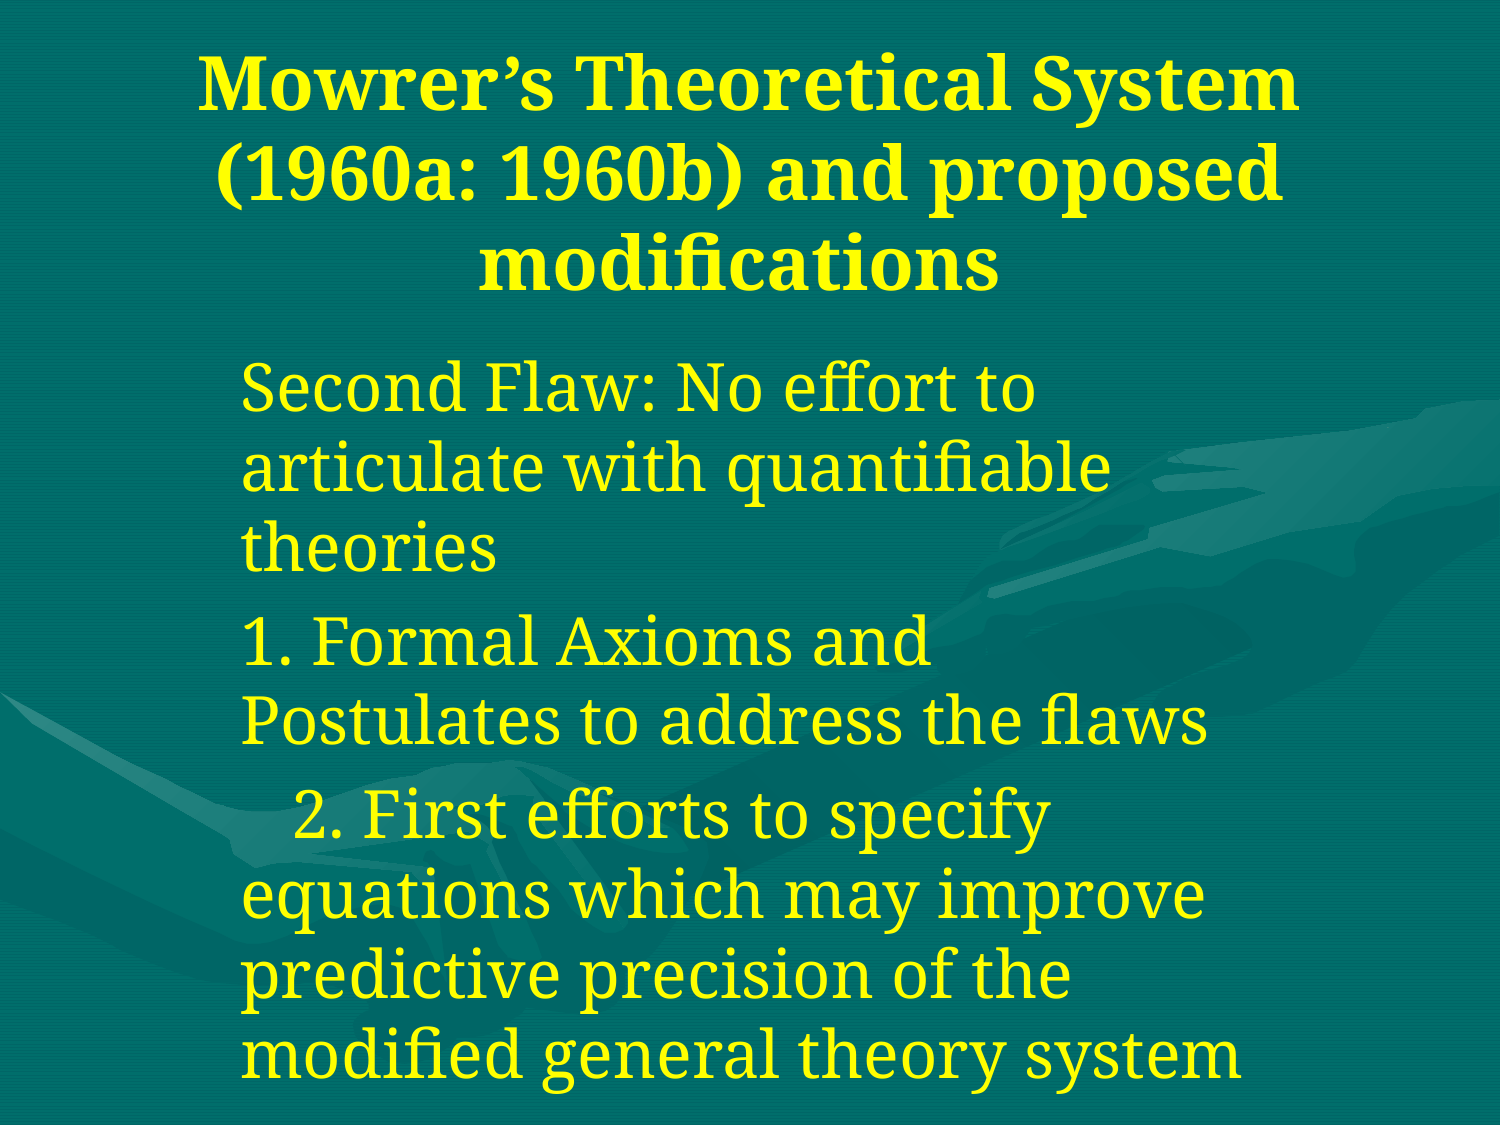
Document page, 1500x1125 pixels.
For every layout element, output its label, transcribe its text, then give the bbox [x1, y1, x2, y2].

subtitle Second Flaw: No effort to articulate with quantifiable theories 1. Formal Axioms and Postulates to address the flaws 2. First efforts to specify equations which may improve predictive precision of the modified general theory system [224, 337, 1276, 726]
title Mowrer’s Theoretical System (1960a: 1960b) and proposed modifications [112, 74, 1388, 313]
